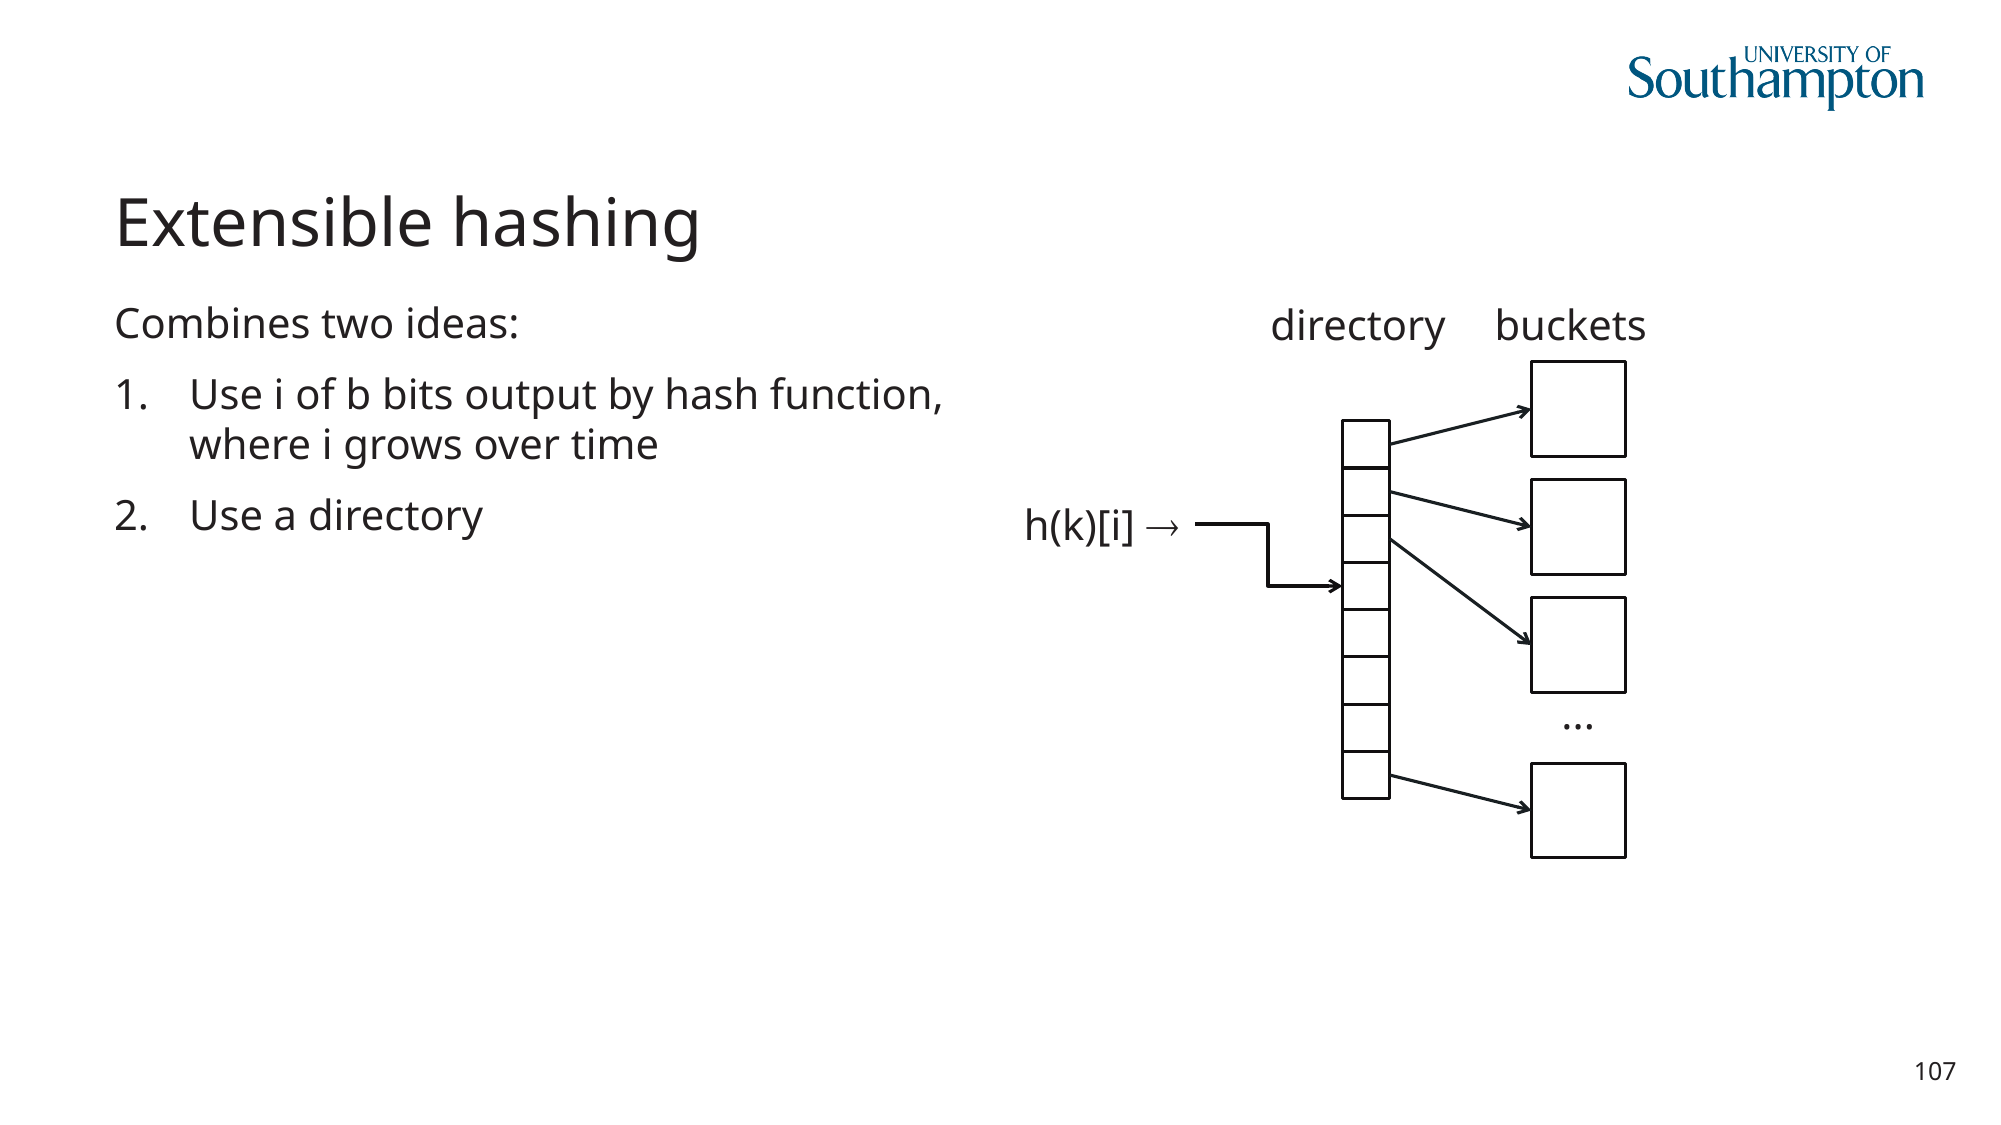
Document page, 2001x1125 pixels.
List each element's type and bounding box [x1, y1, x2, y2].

picture [1869, 48, 1877, 60]
text_box [1479, 291, 1662, 356]
text_box [1009, 491, 1195, 557]
title [102, 113, 1898, 268]
text_box [1204, 361, 1626, 858]
picture [1629, 46, 1924, 111]
list [102, 290, 989, 1024]
text_box [1255, 291, 1461, 356]
picture [1629, 71, 1648, 95]
